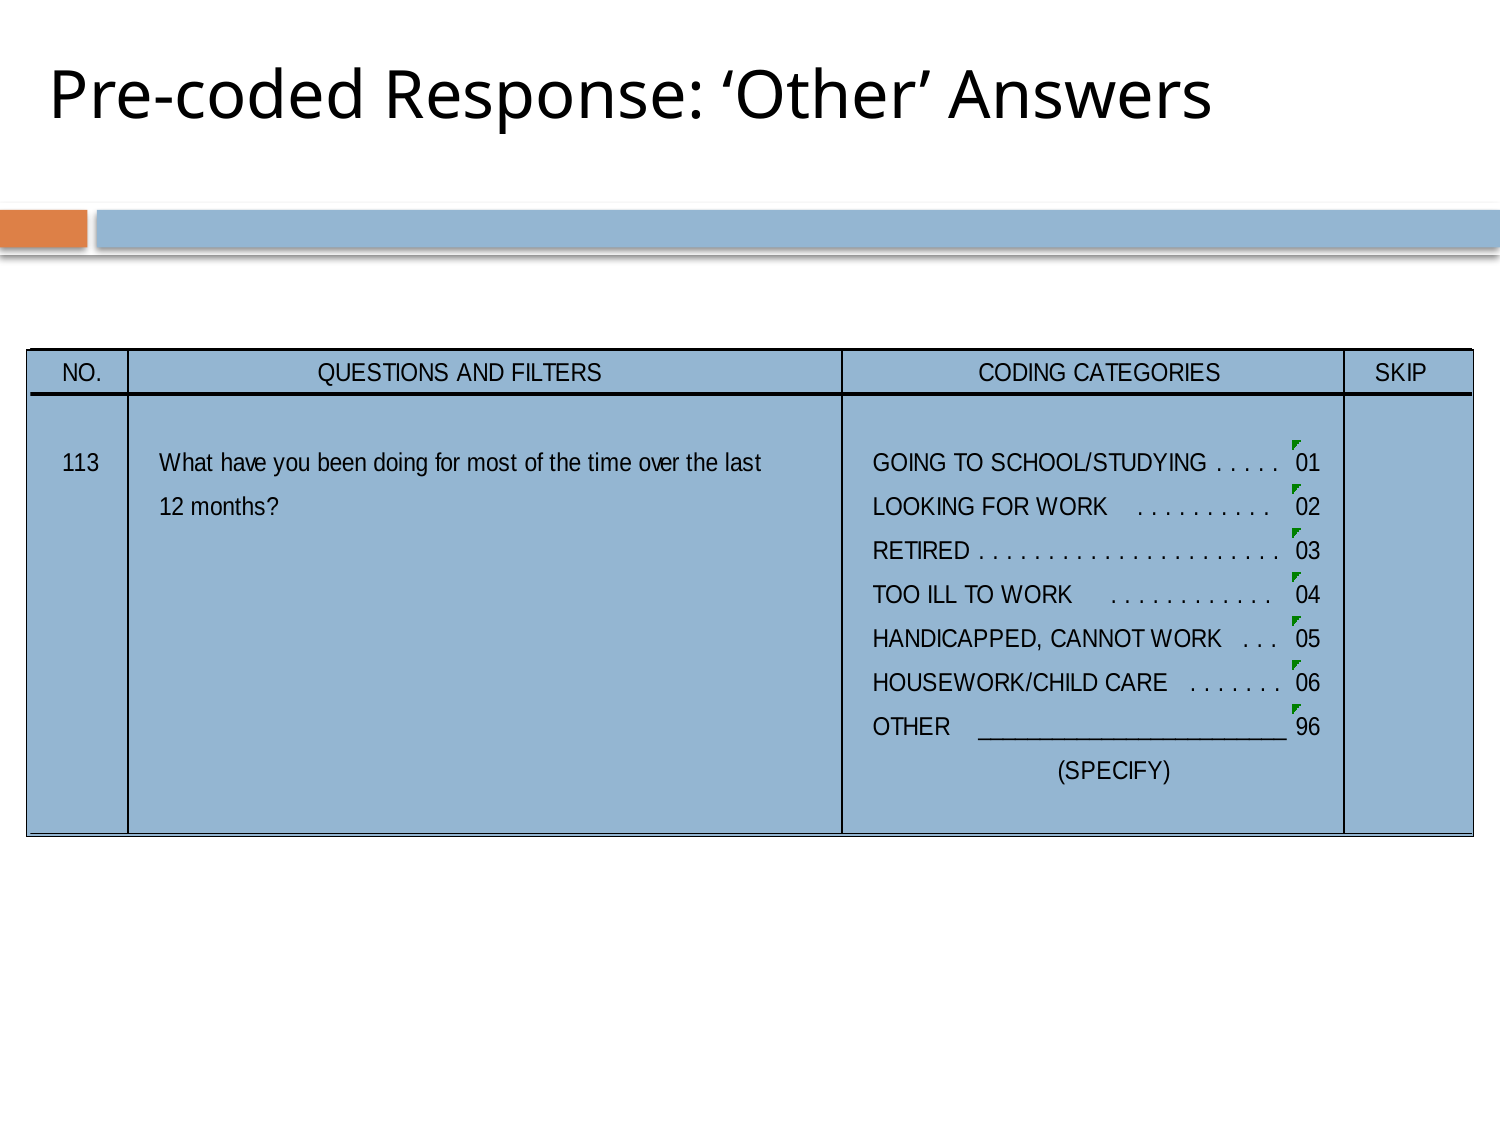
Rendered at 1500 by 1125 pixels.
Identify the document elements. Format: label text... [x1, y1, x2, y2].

title Pre-coded Response: ‘Other’ Answers [33, 22, 1239, 162]
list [30, 347, 1476, 838]
